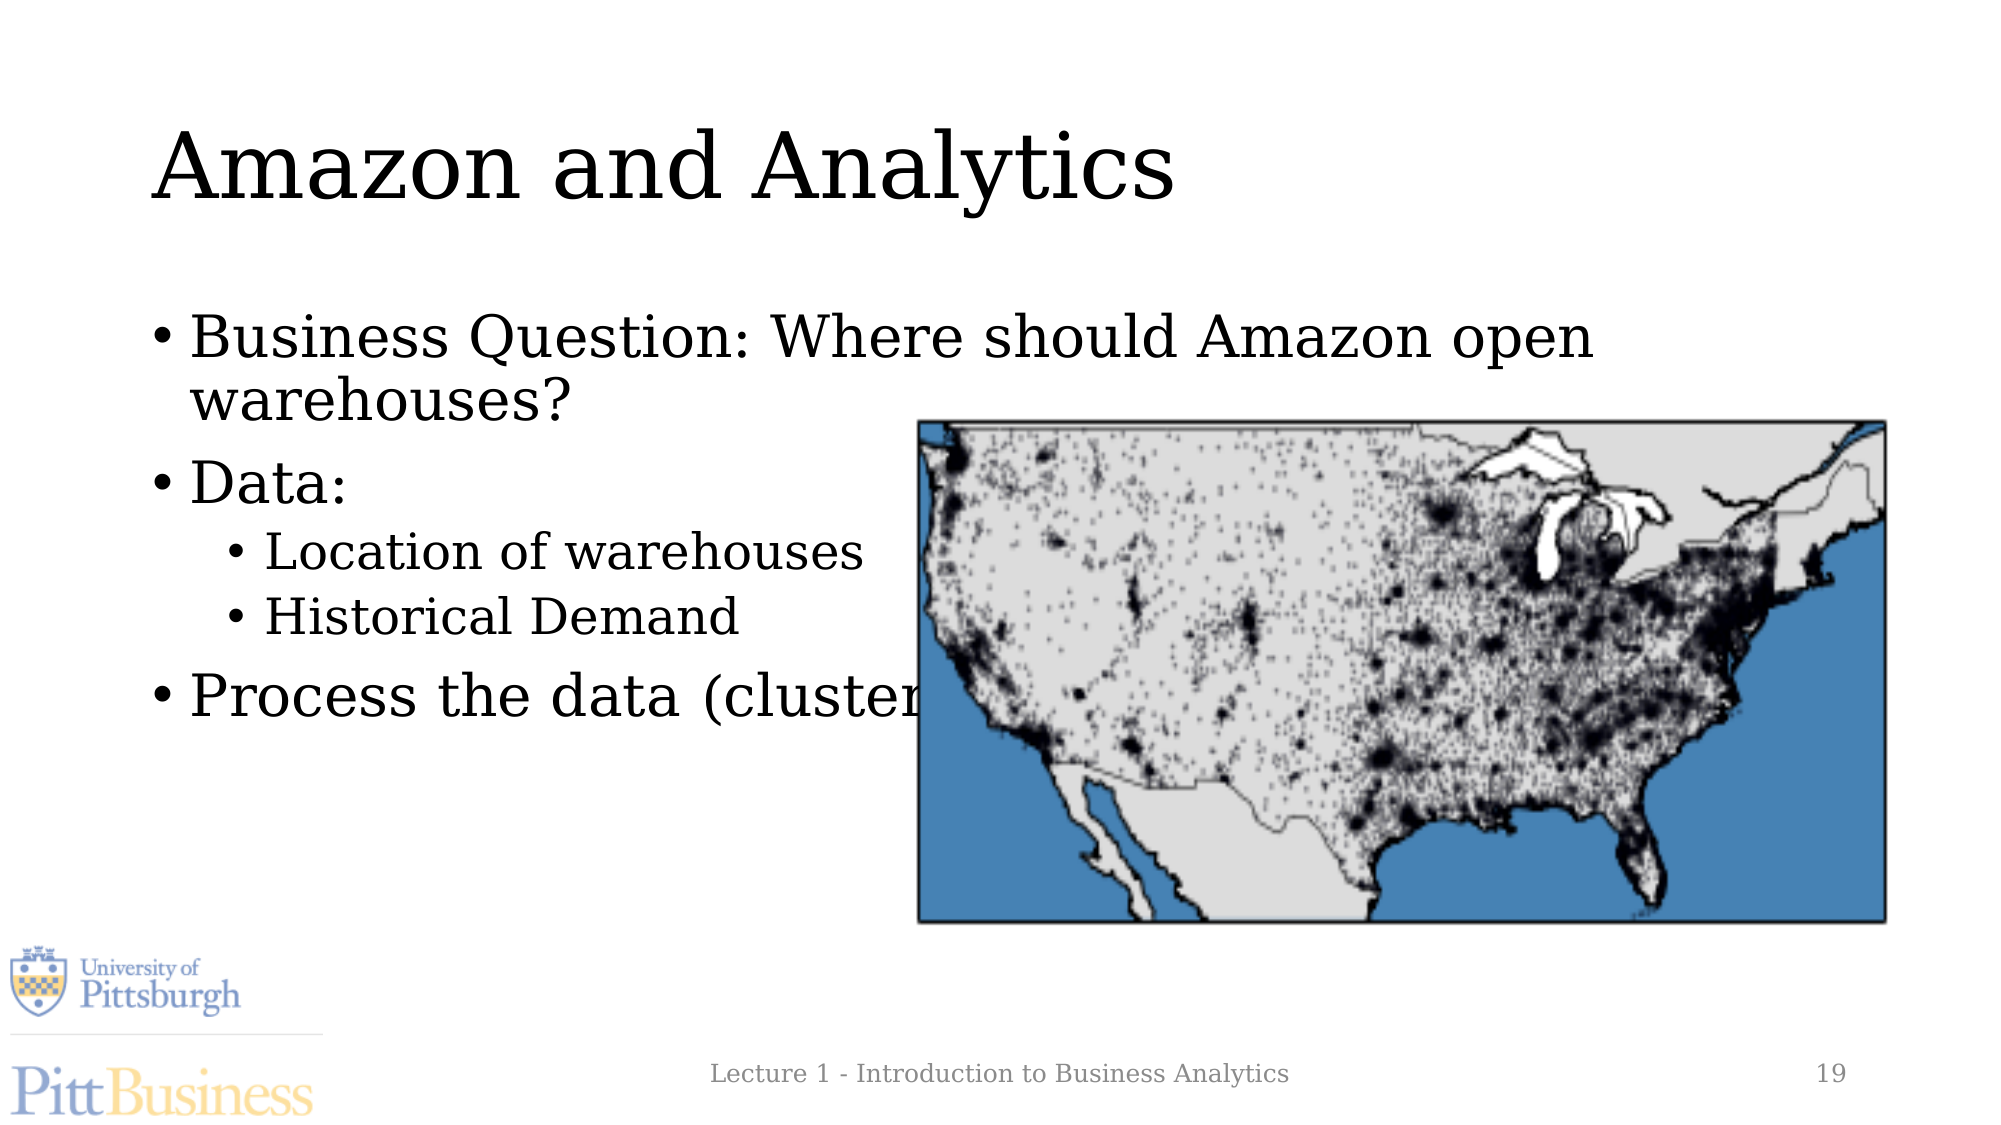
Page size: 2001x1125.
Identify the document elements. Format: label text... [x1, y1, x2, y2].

footer Lecture 1 - Introduction to Business Analytics [662, 1042, 1338, 1103]
title Amazon and Analytics [137, 59, 1563, 278]
slide_number 19 [1412, 1042, 1863, 1103]
picture [898, 396, 1905, 947]
list Business Question: Where should Amazon open warehouses? Data: Location of warehouses Historical Demand Process the data (clustering) [137, 299, 1863, 1014]
